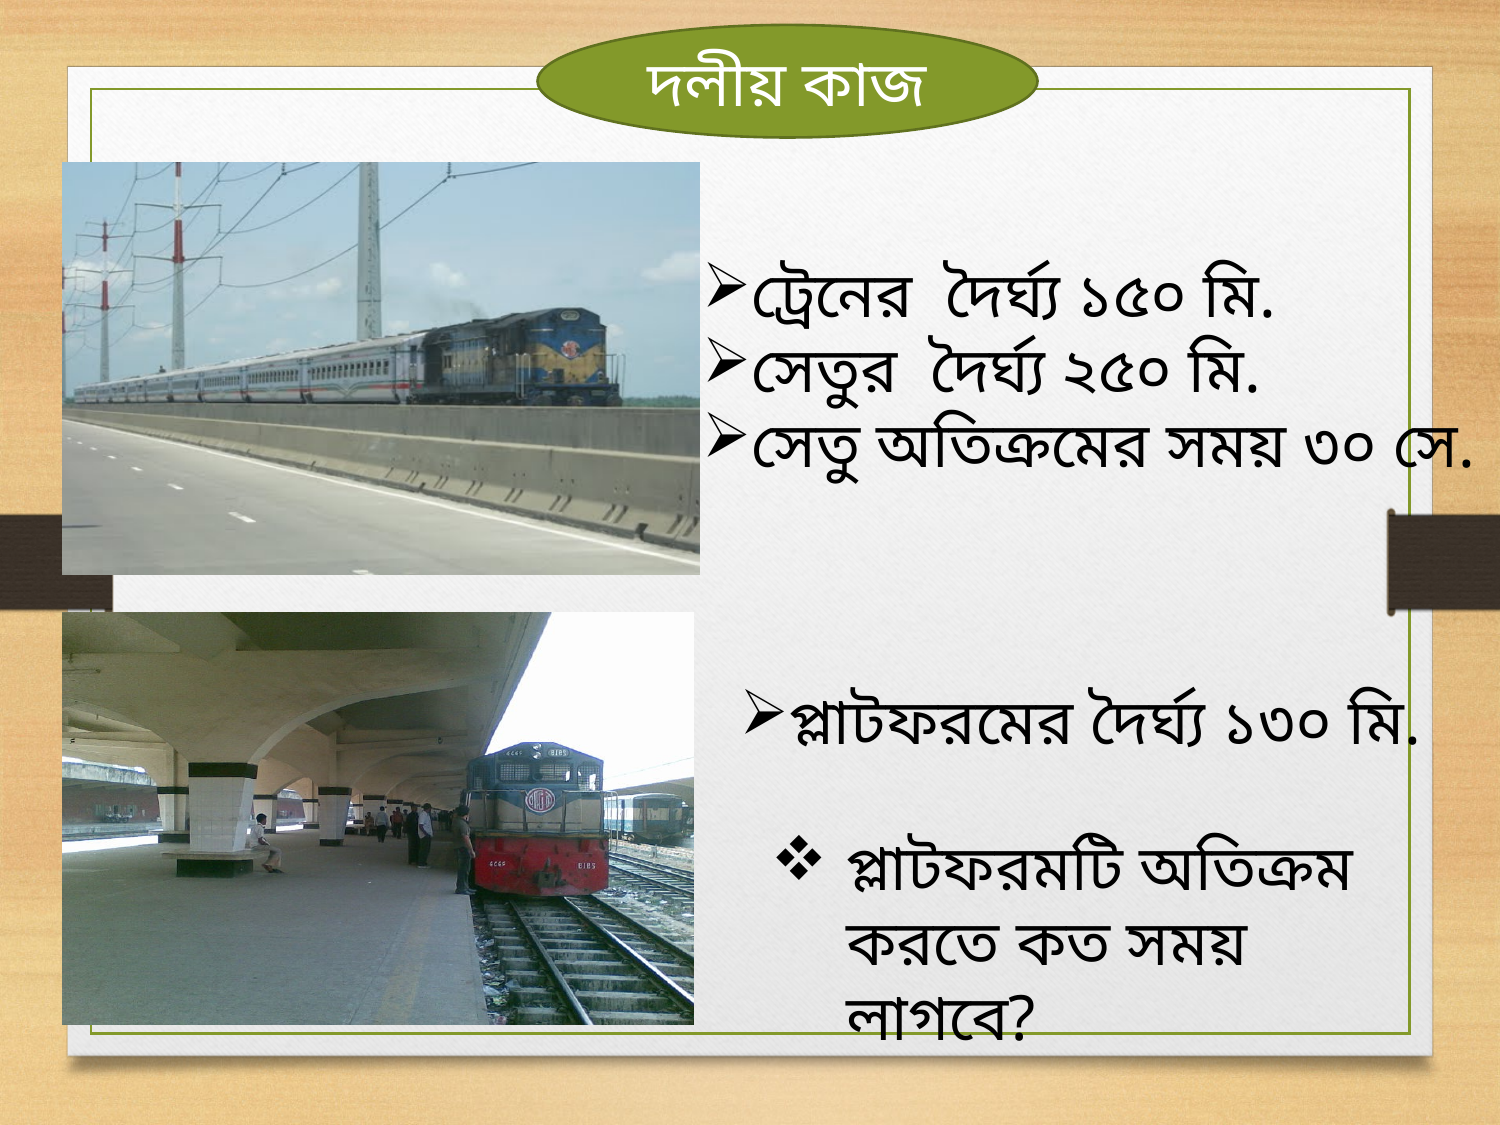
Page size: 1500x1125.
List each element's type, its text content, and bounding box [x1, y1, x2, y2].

text_box দলীয় কাজ [536, 23, 1039, 139]
text_box প্লাটফরমটি অতিক্রম করতে কত সময় লাগবে? [756, 820, 1457, 1061]
text_box ট্রেনের দৈর্ঘ্য ১৫০ মি. সেতুর দৈর্ঘ্য ২৫০ মি. সেতু অতিক্রমের সময় ৩০ সে. [701, 247, 1500, 488]
picture [0, 0, 1500, 1125]
text_box প্লাটফরমের দৈর্ঘ্য ১৩০ মি. [725, 675, 1438, 765]
